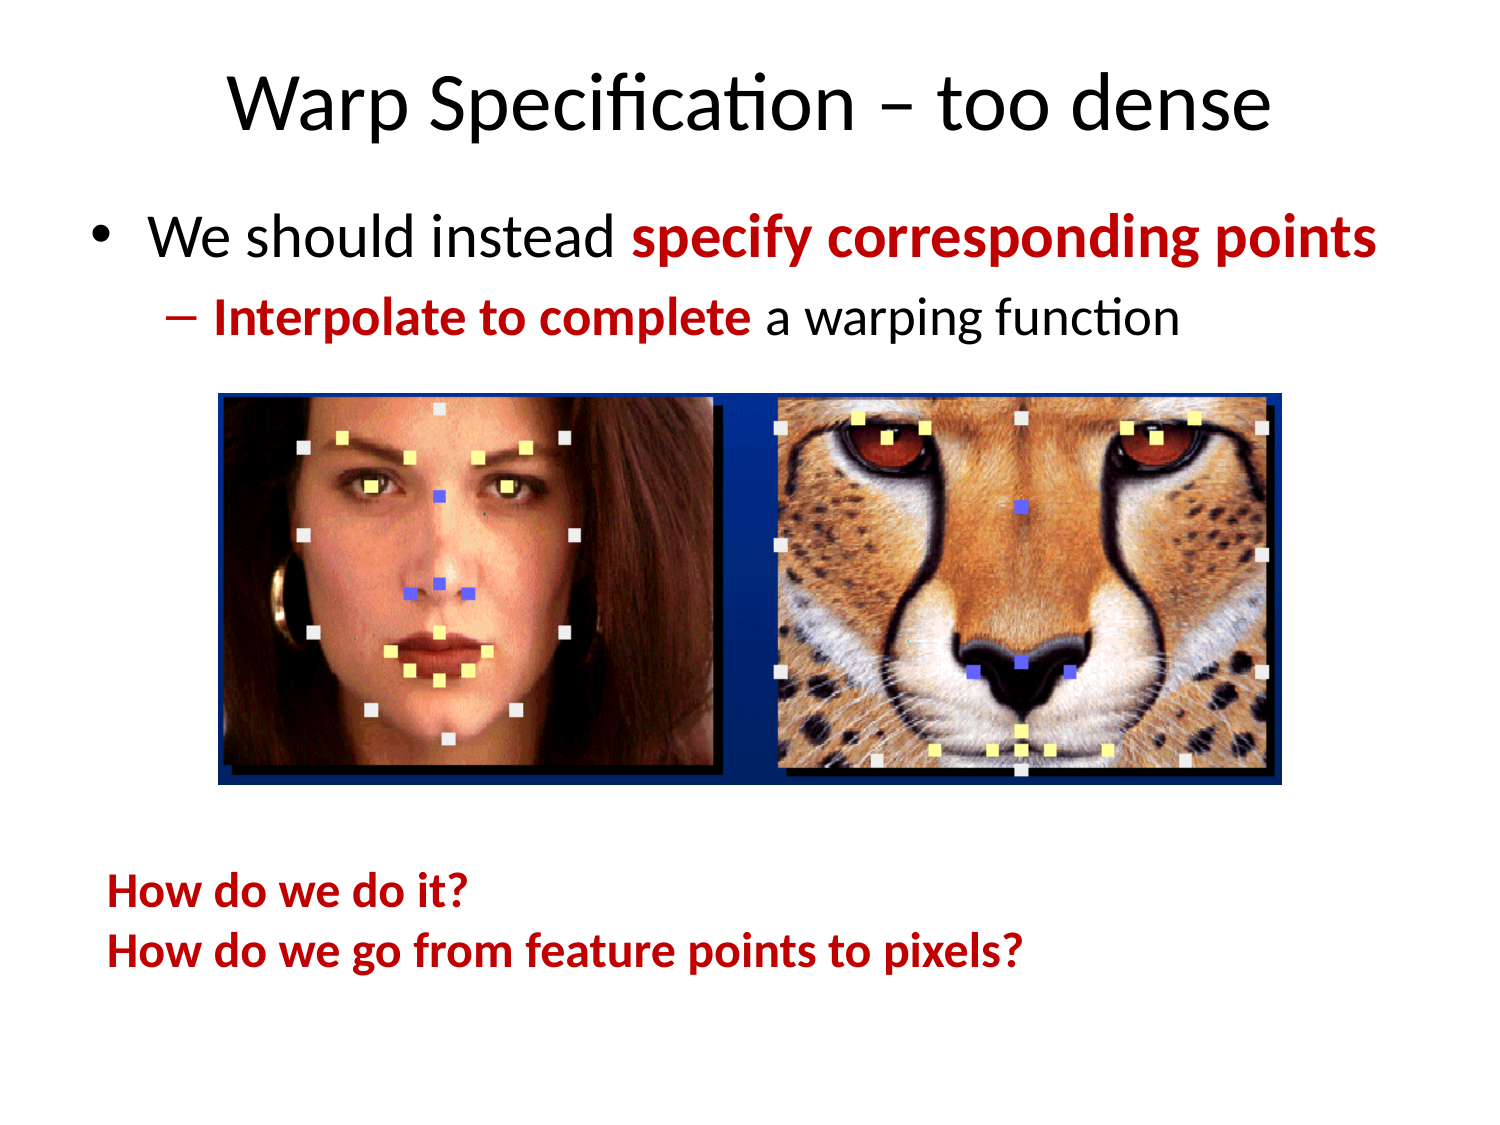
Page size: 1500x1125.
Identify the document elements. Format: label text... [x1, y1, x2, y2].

picture [218, 392, 1282, 785]
list We should instead specify corresponding points Interpolate to complete a warping function [75, 187, 1425, 375]
title Warp Specification – too dense [75, 45, 1425, 150]
text_box How do we do it? How do we go from feature points to pixels? [92, 849, 1040, 985]
